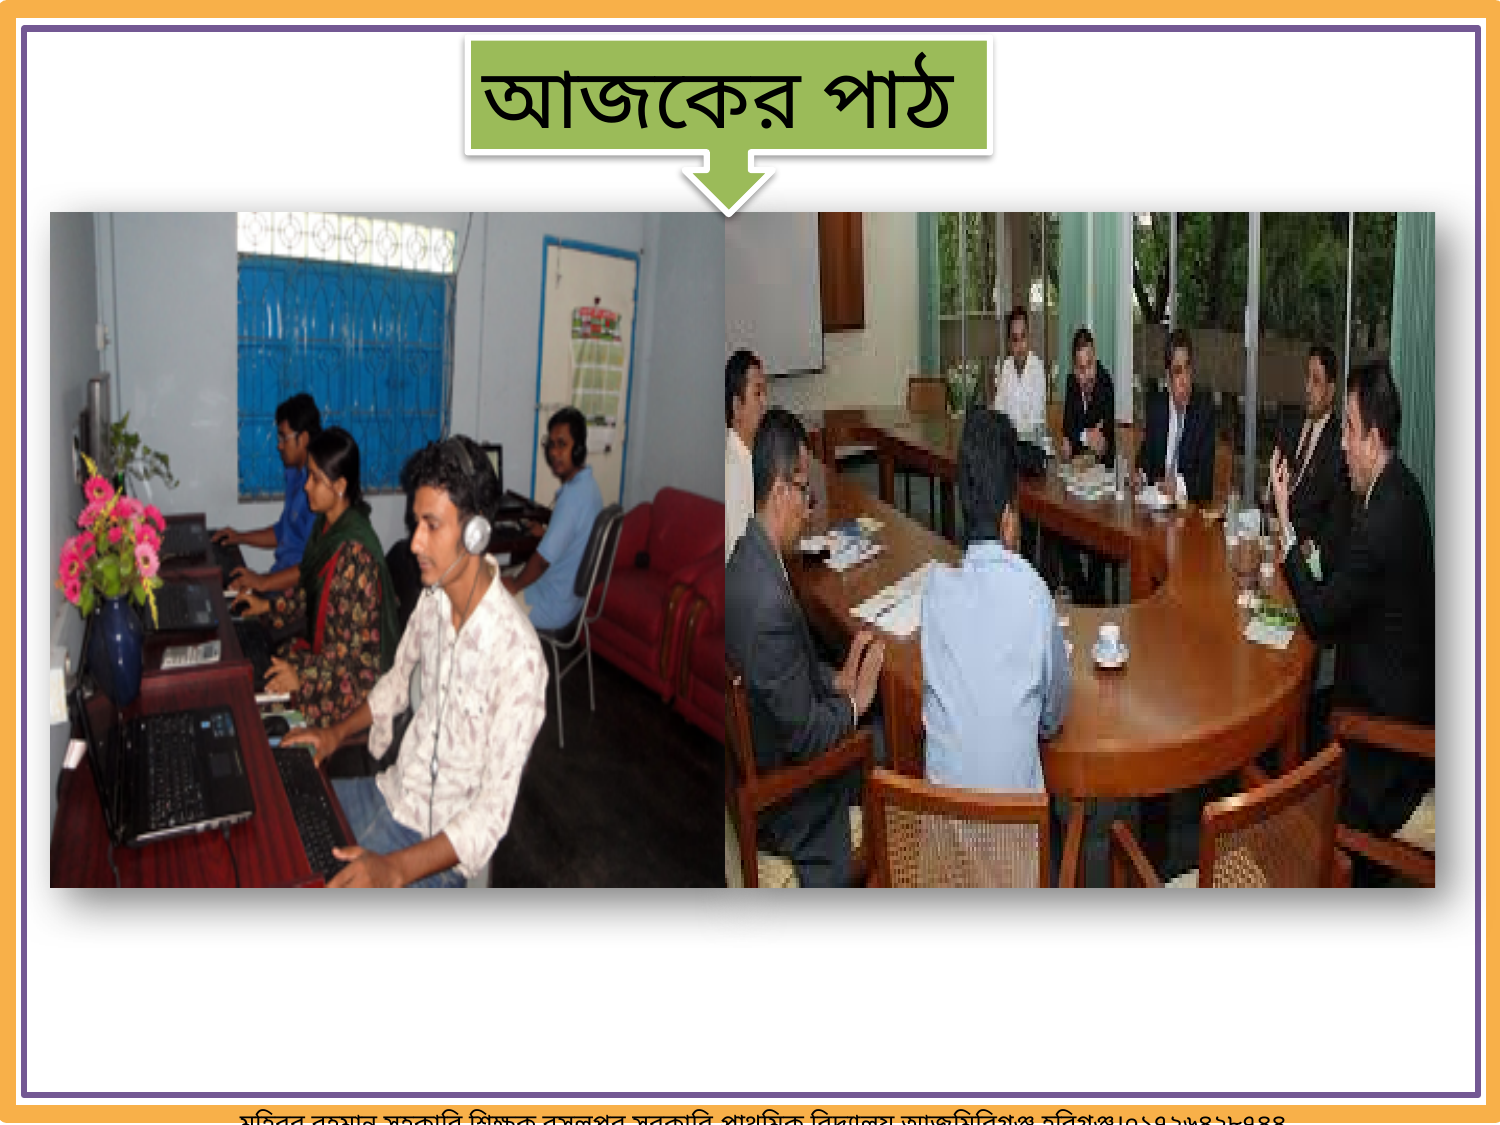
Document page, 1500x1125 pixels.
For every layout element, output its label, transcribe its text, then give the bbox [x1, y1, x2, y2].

picture [49, 212, 1436, 888]
text_box আজকের পাঠ [464, 34, 994, 209]
